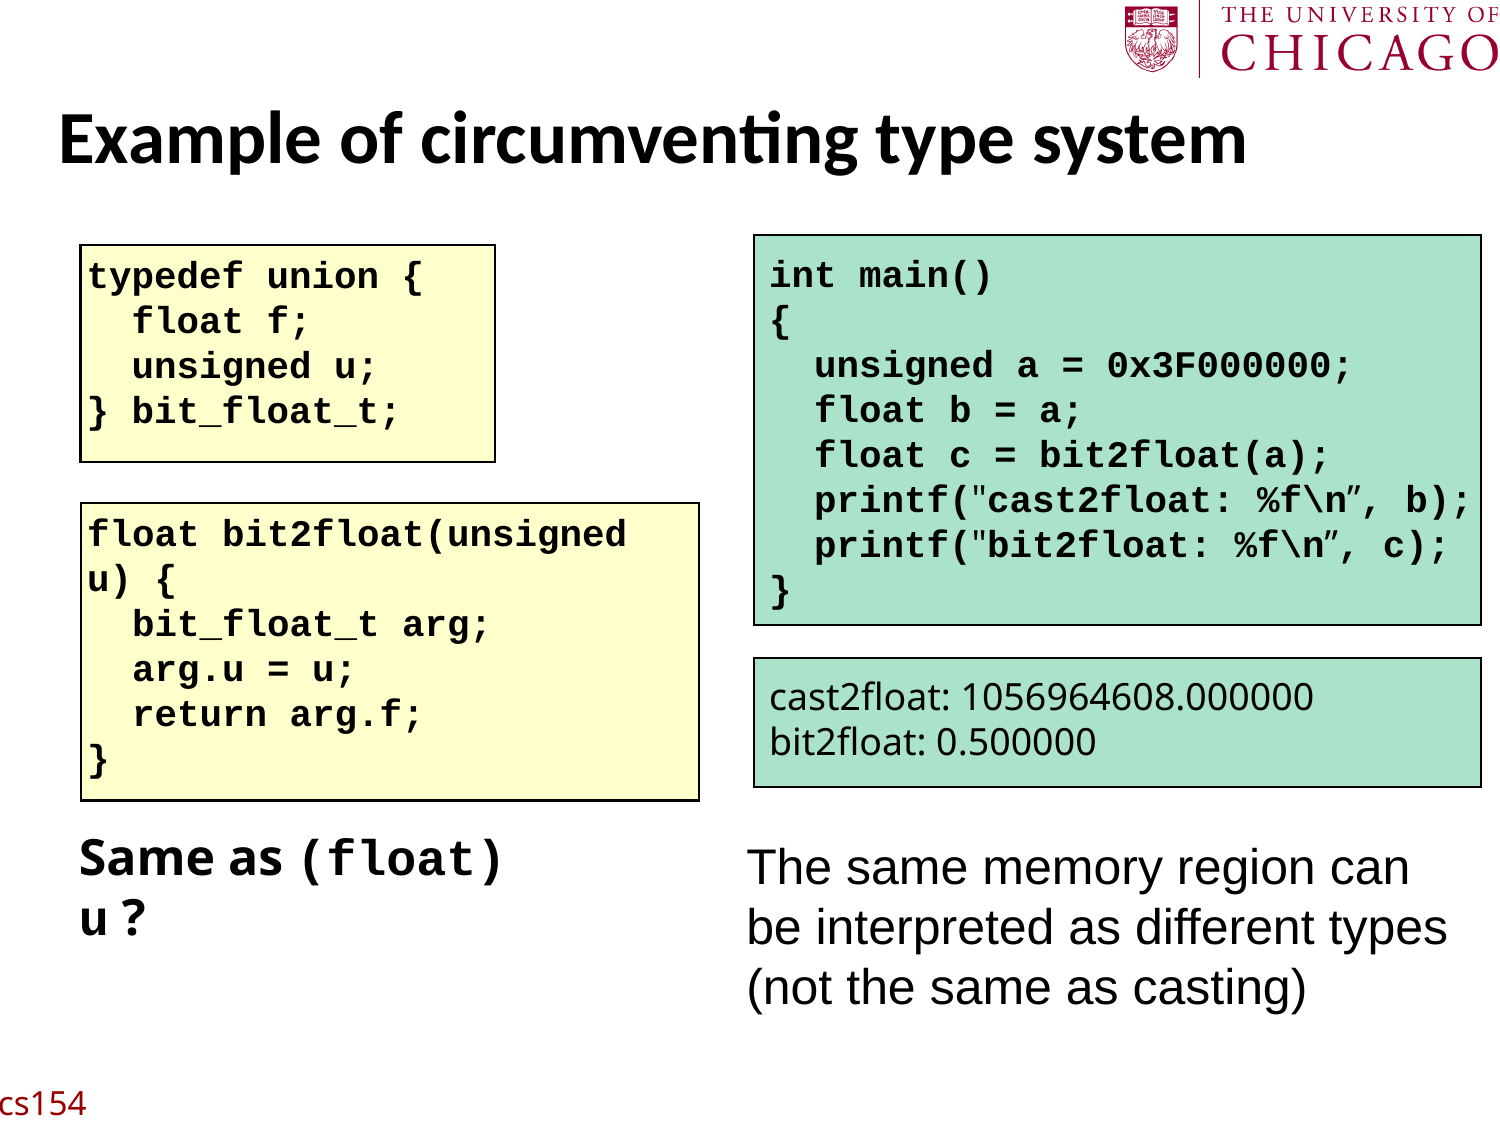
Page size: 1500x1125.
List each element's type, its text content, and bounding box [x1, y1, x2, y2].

text_box Same as (float) u ? [78, 825, 596, 946]
picture [1125, 0, 1498, 78]
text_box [80, 244, 496, 463]
text_box The same memory region can be interpreted as different types (not the same as casting) [731, 827, 1482, 1023]
text_box int main() { unsigned a = 0x3F000000; float b = a; float c = bit2float(a); printf("cast2float: %f\n”, b); printf("bit2float: %f\n”, c); } [754, 234, 1482, 625]
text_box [80, 502, 699, 801]
title Example of circumventing type system [58, 70, 1305, 197]
text_box cast2float: 1056964608.000000 bit2float: 0.500000 [754, 657, 1482, 788]
